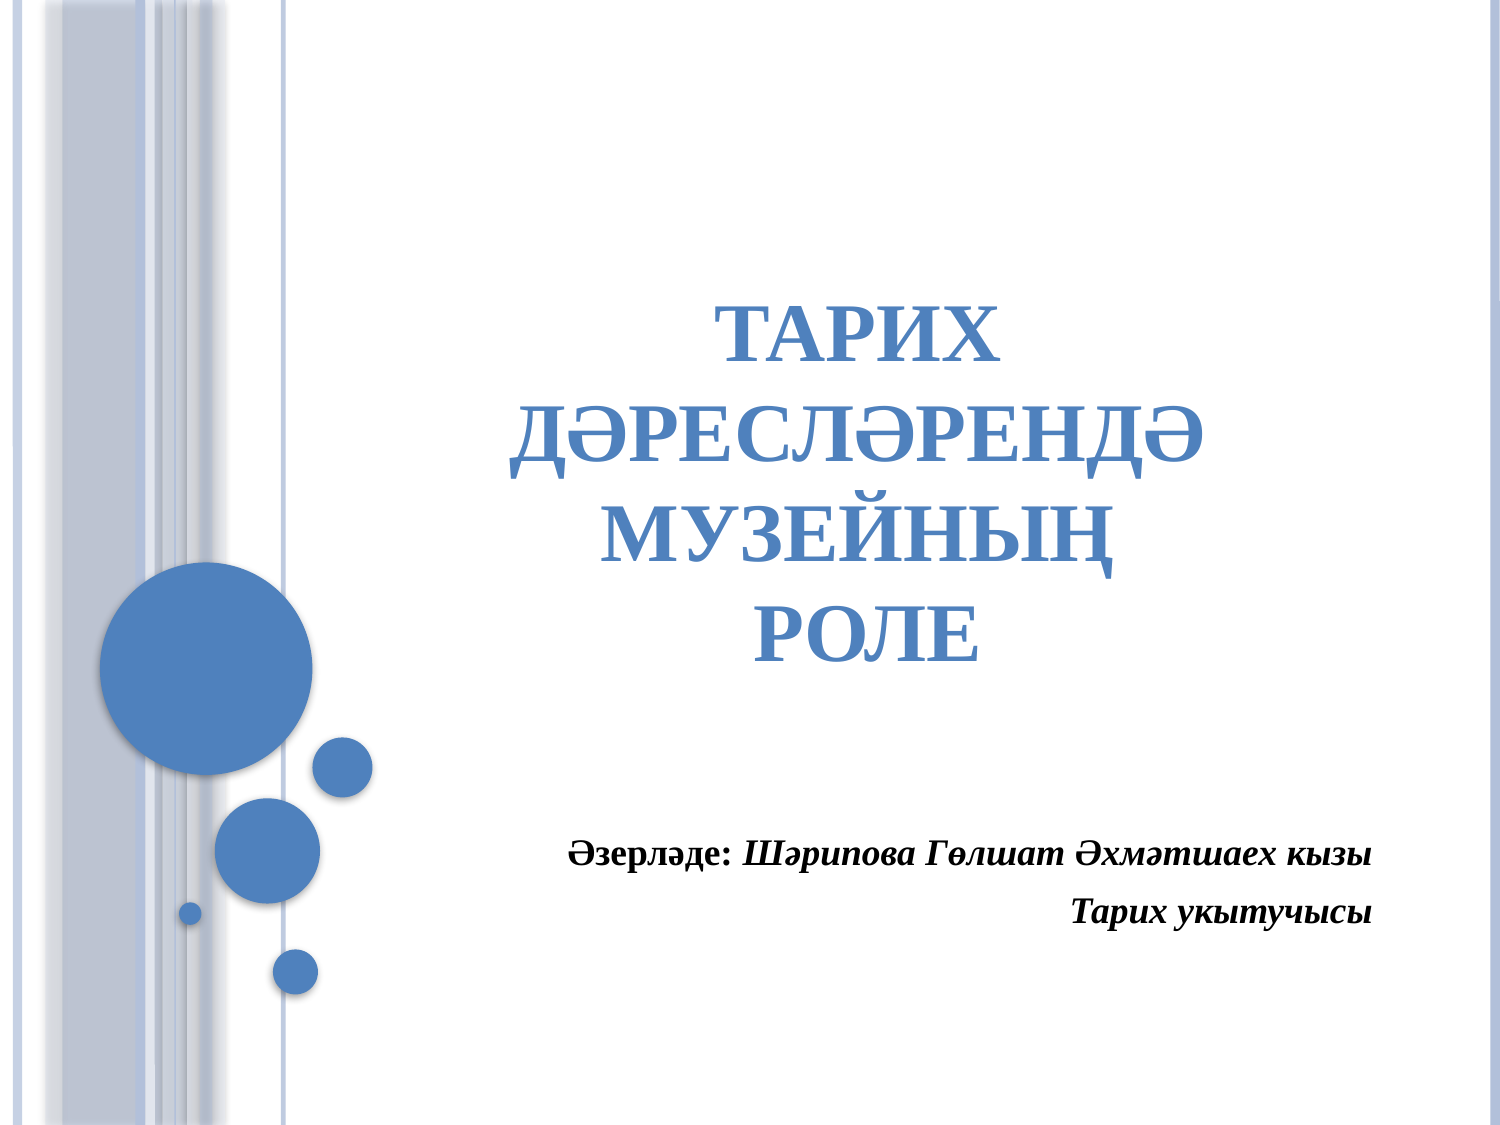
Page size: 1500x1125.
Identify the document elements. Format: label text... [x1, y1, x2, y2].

subtitle Әзерләде: Шәрипова Гөлшат Әхмәтшаех кызы Тарих укытучысы [375, 820, 1388, 1046]
title Тарих дәресләрендә музейның роле [351, 375, 1364, 686]
